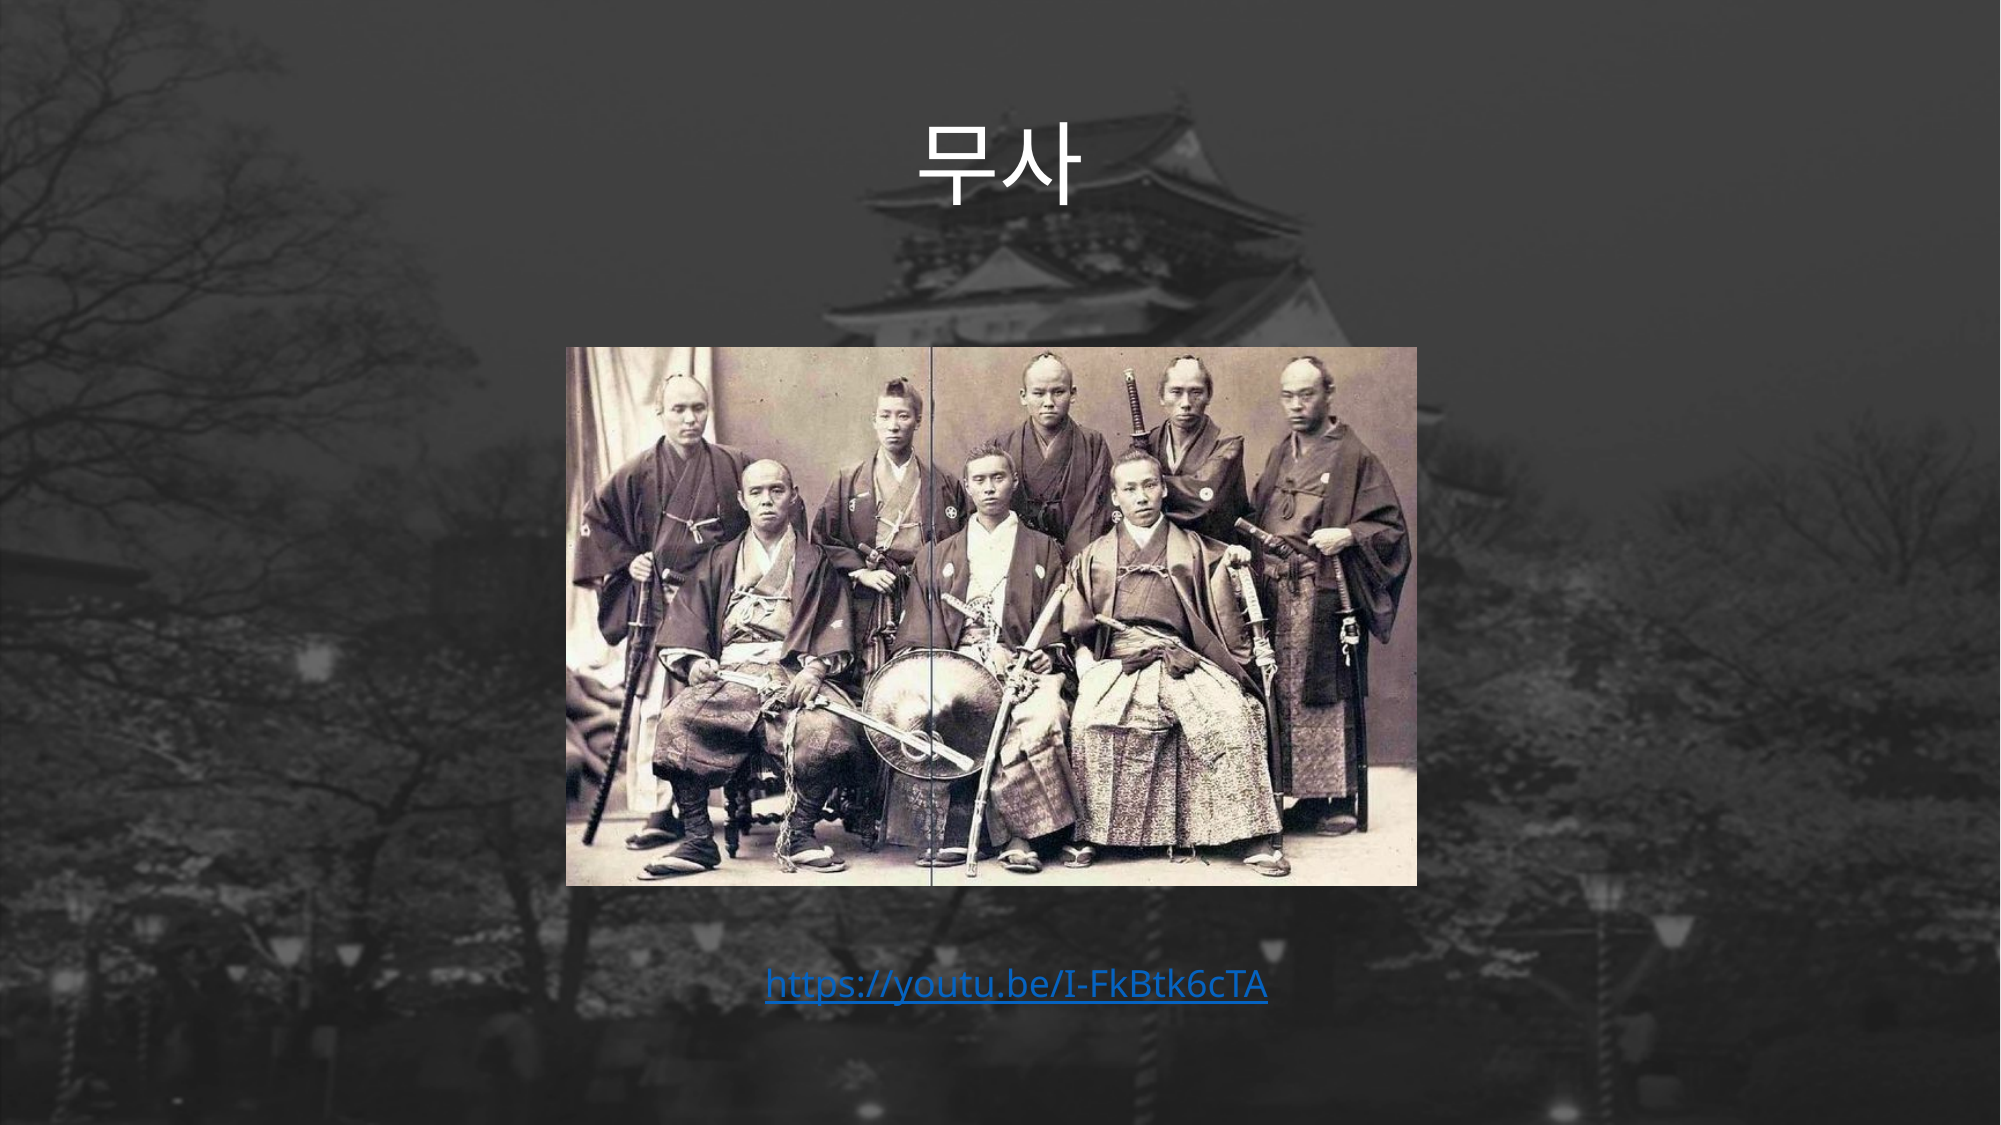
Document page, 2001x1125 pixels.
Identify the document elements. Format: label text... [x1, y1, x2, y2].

title 무사 [137, 59, 1863, 278]
text_box https://youtu.be/I-FkBtk6cTA [750, 953, 1468, 1019]
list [566, 347, 1417, 886]
picture [0, 0, 2001, 1125]
